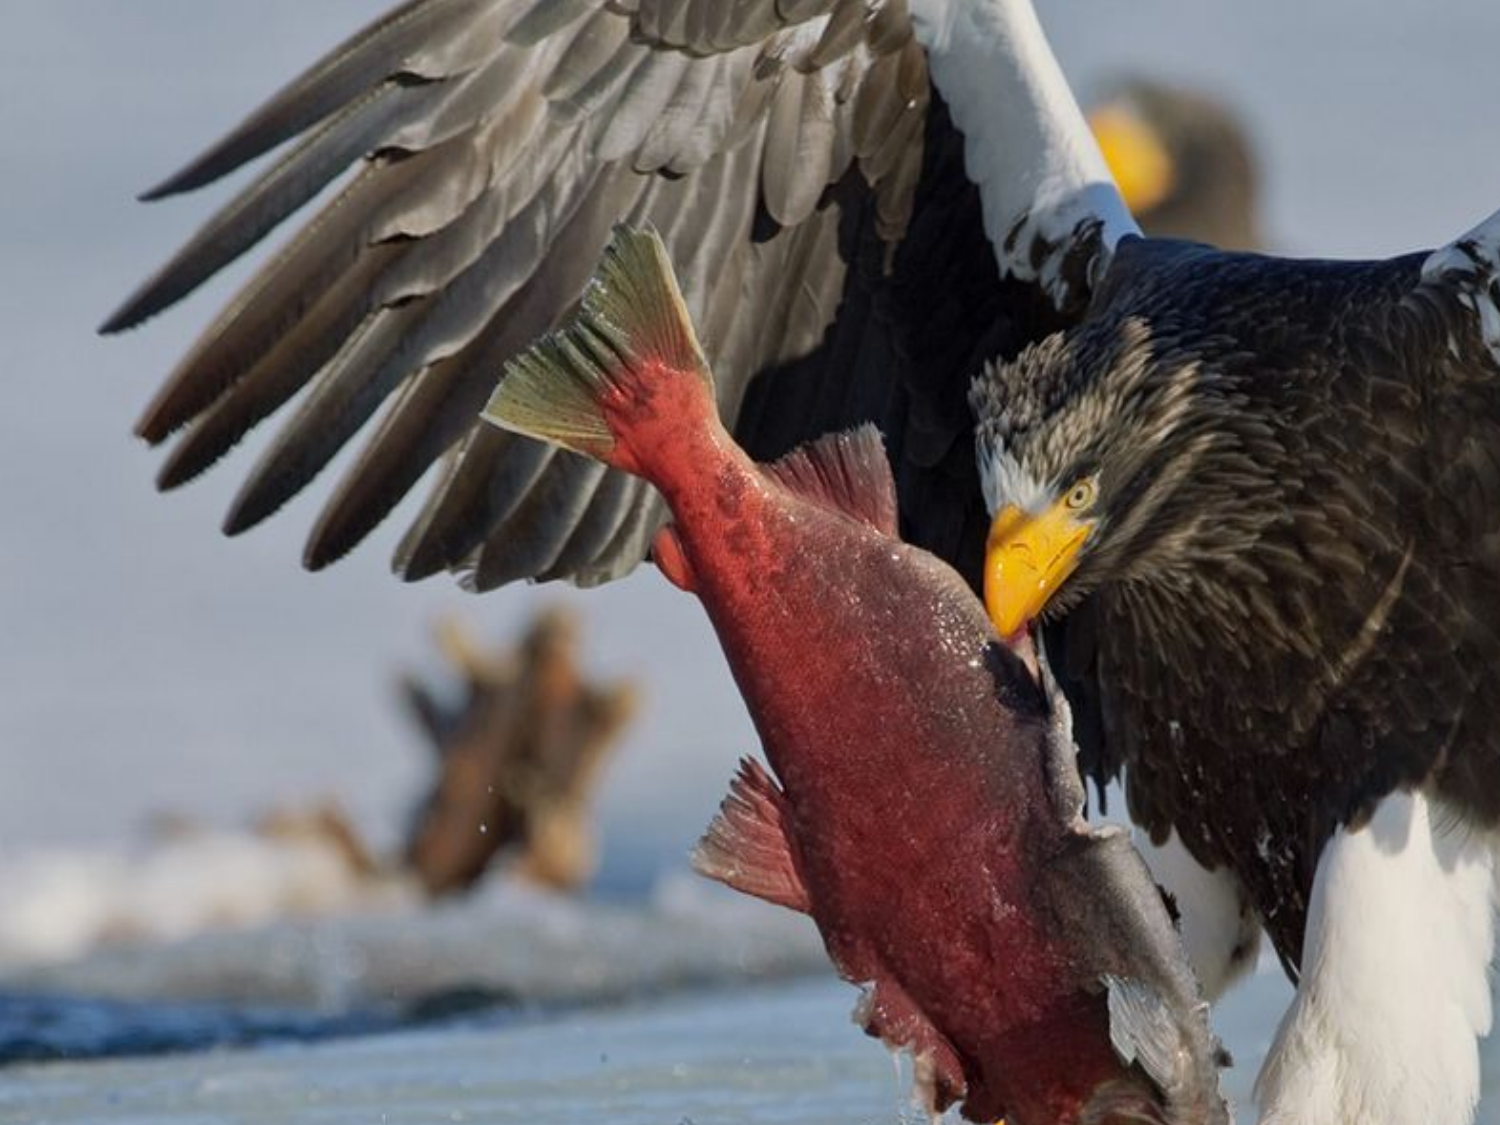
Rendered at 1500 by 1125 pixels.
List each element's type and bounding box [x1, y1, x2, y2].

list [0, 0, 1500, 1125]
